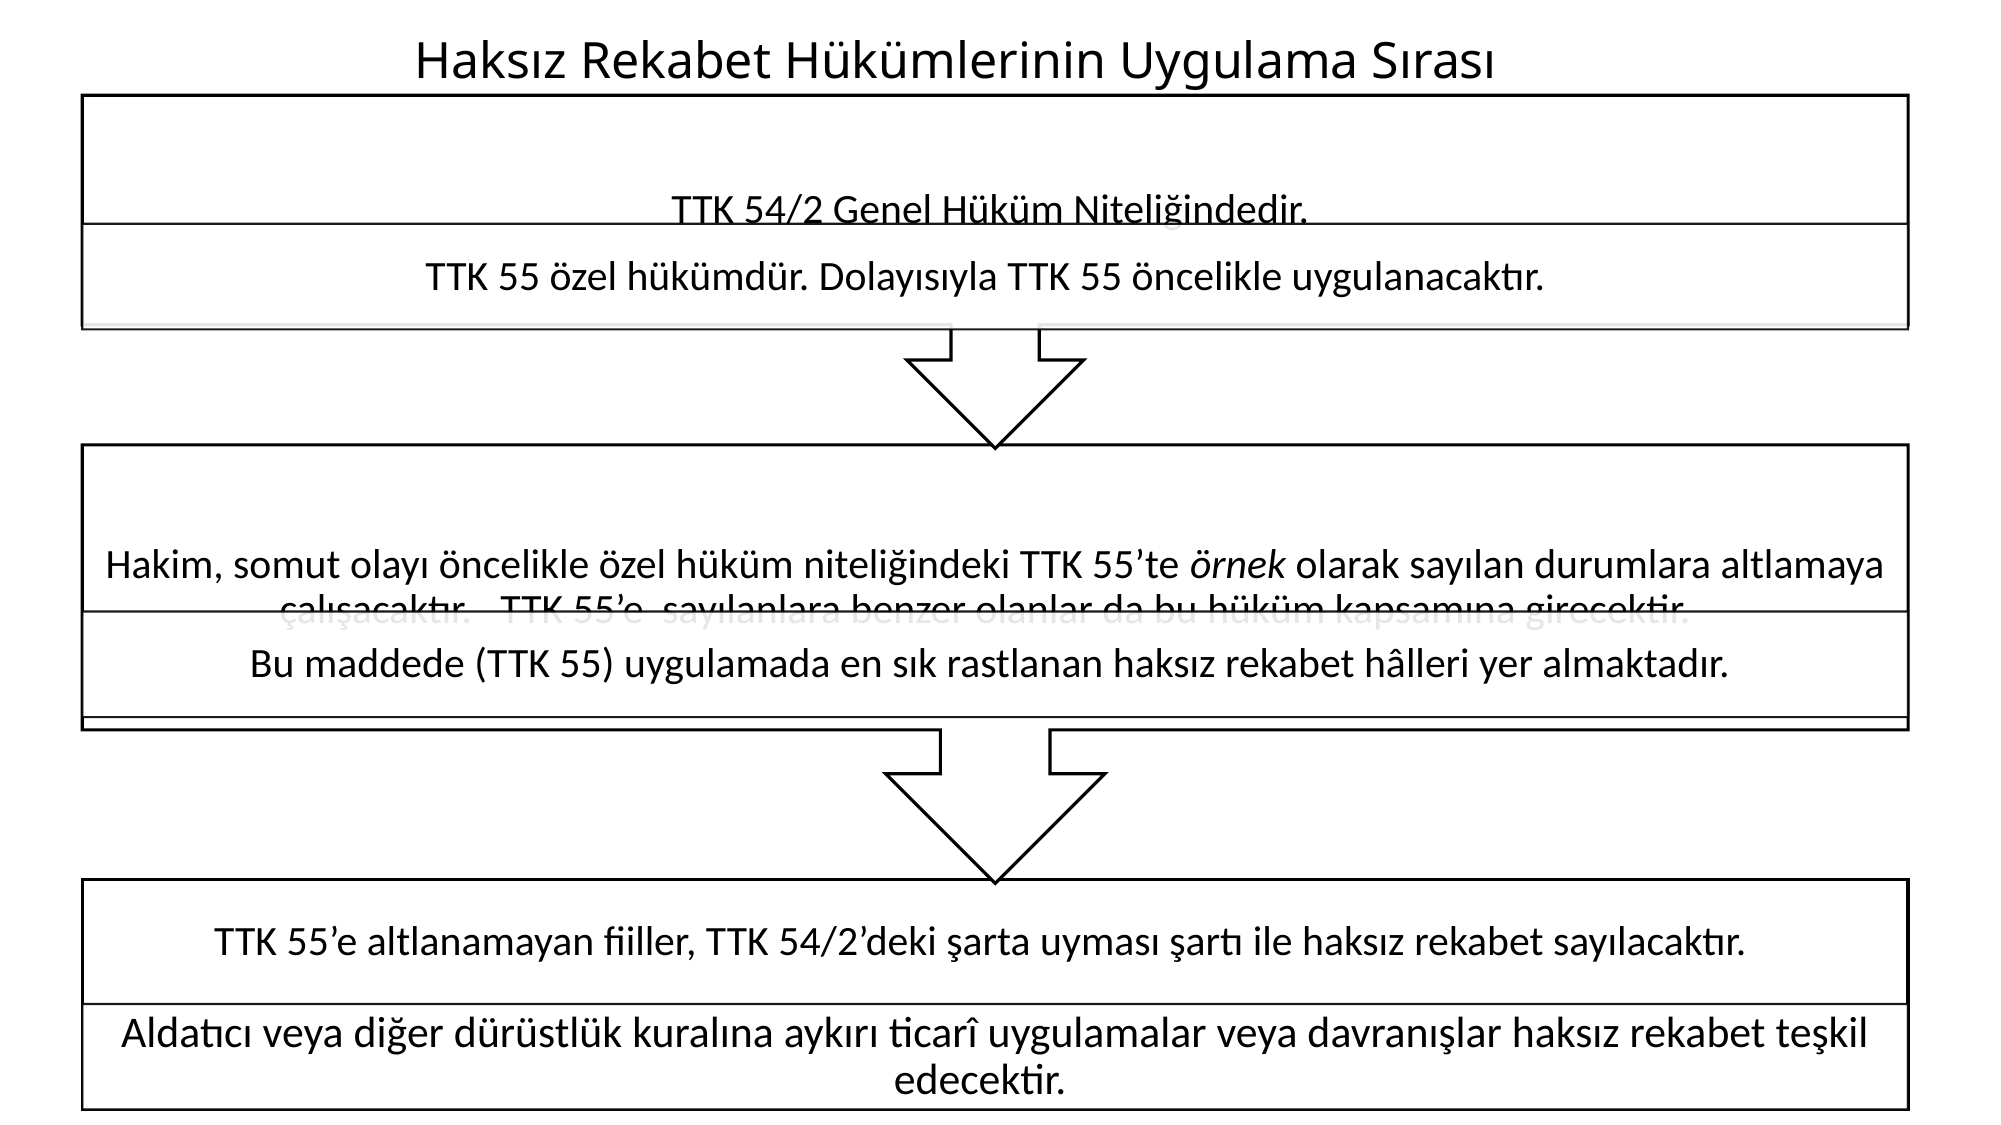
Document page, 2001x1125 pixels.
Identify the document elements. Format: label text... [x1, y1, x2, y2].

title Haksız Rekabet Hükümlerinin Uygulama Sırası [399, 0, 1675, 93]
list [82, 95, 1909, 1110]
